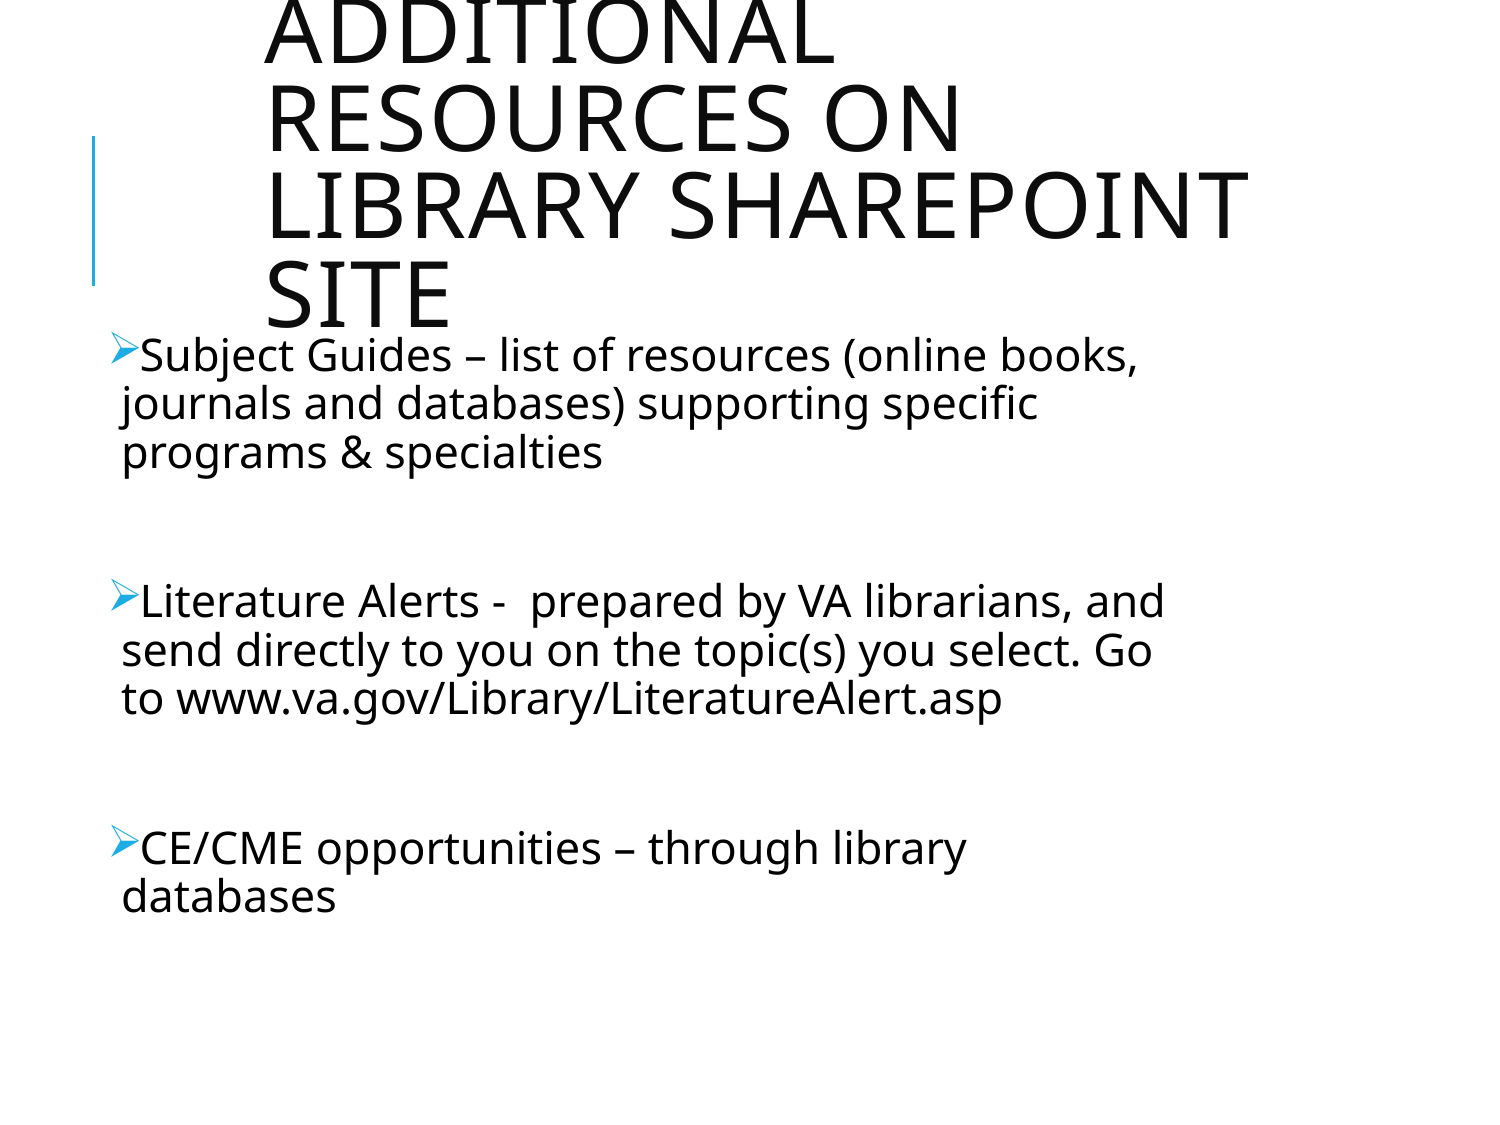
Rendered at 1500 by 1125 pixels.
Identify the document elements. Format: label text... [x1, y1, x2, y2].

list Subject Guides – list of resources (online books, journals and databases) supporting specific programs & specialties Literature Alerts - prepared by VA librarians, and send directly to you on the topic(s) you select. Go to www.va.gov/Library/LiteratureAlert.asp CE/CME opportunities – through library databases [99, 324, 1182, 945]
title Additional Resources on Library SharePoint Site [249, 75, 1300, 263]
